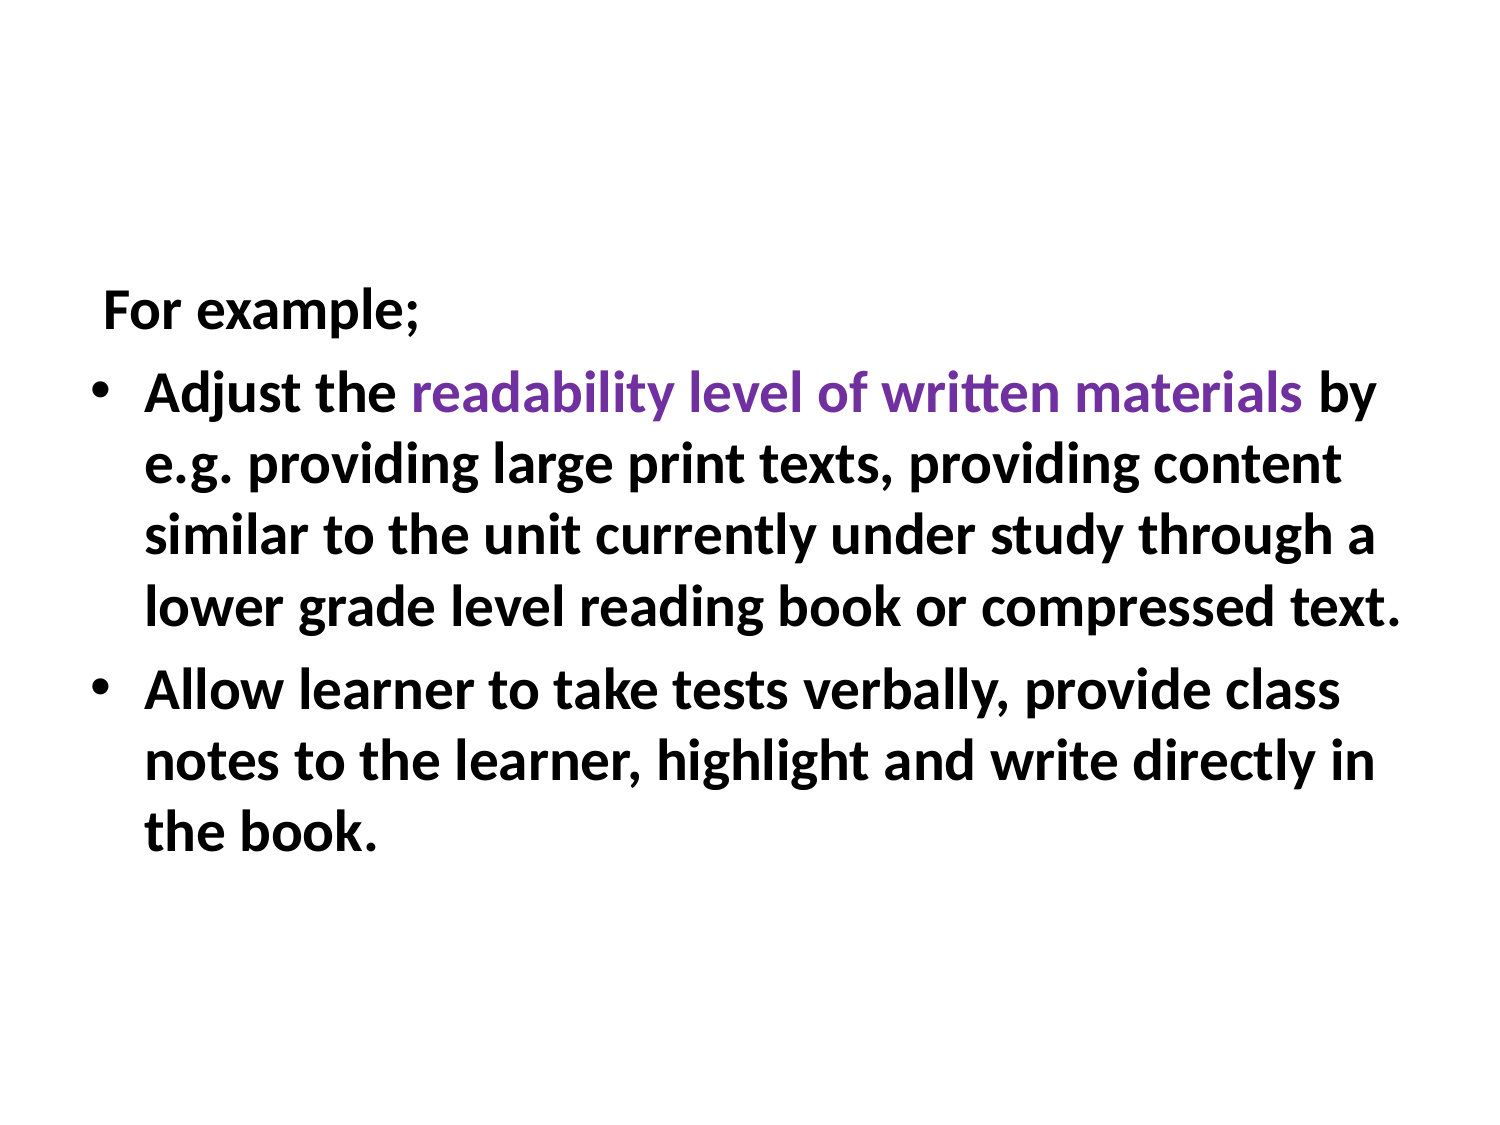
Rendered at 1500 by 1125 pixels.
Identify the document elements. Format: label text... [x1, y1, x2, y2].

list For example; Adjust the readability level of written materials by e.g. providing large print texts, providing content similar to the unit currently under study through a lower grade level reading book or compressed text. Allow learner to take tests verbally, provide class notes to the learner, highlight and write directly in the book. [75, 262, 1425, 1005]
